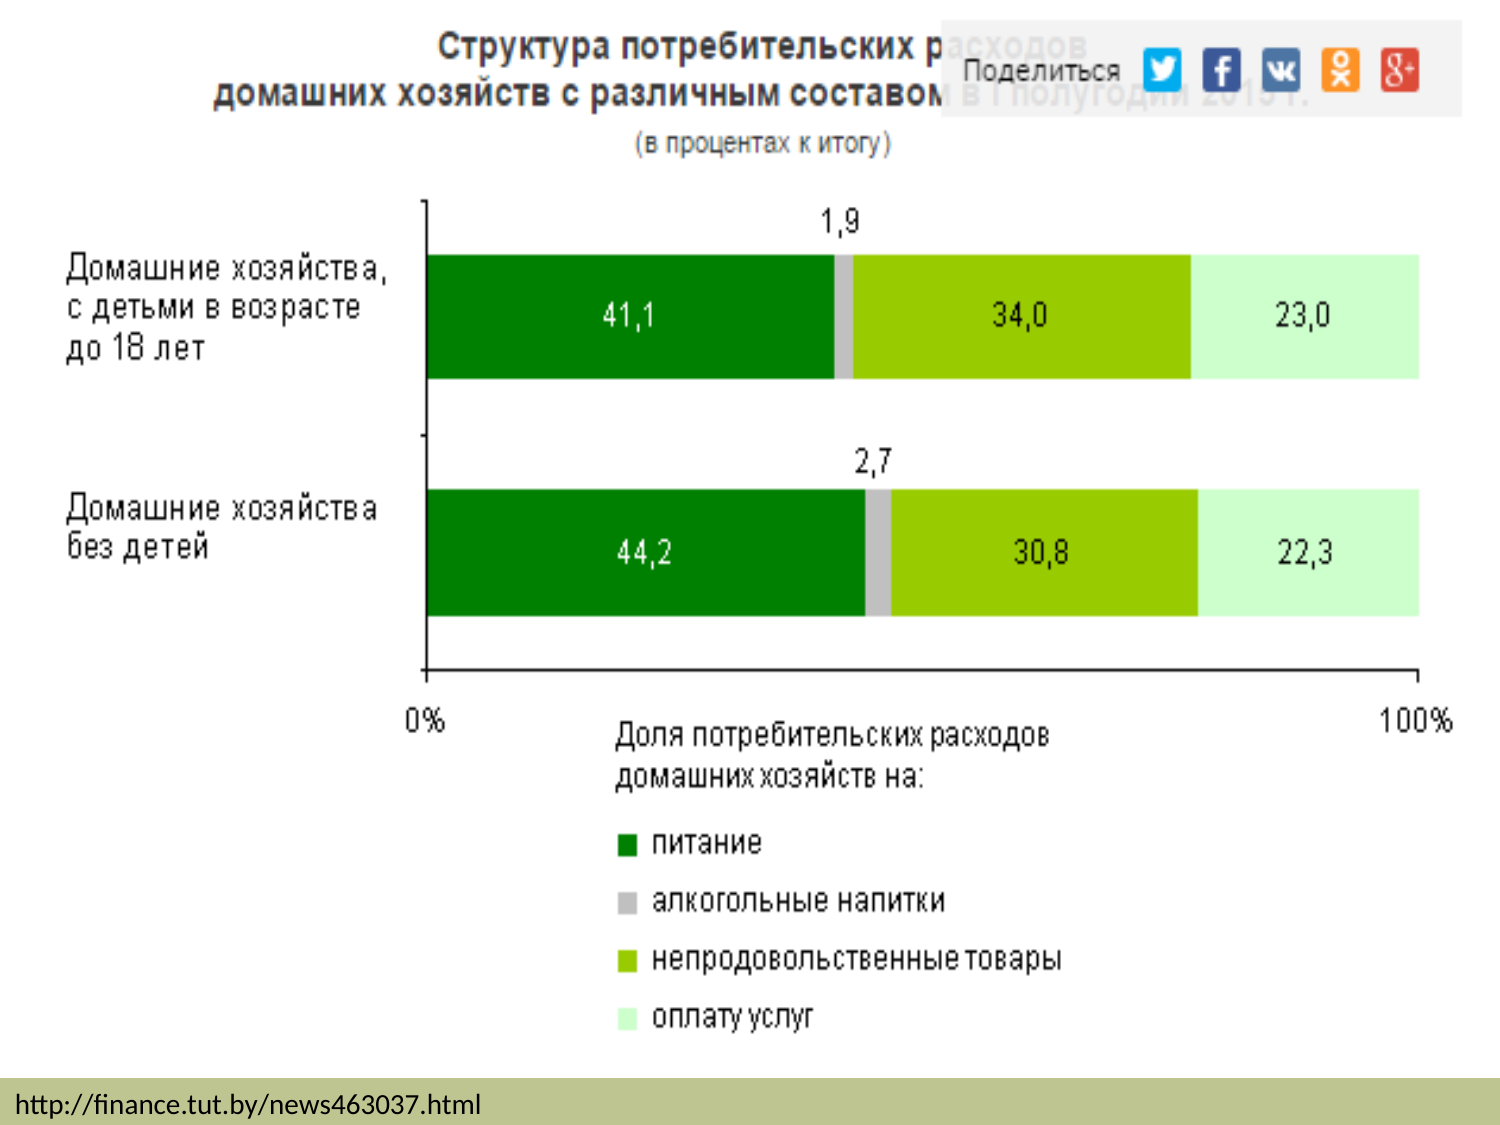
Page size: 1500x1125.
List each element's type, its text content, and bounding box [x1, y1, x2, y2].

picture [2, 0, 1500, 1079]
text_box http://finance.tut.by/news463037.html [0, 1084, 1500, 1125]
